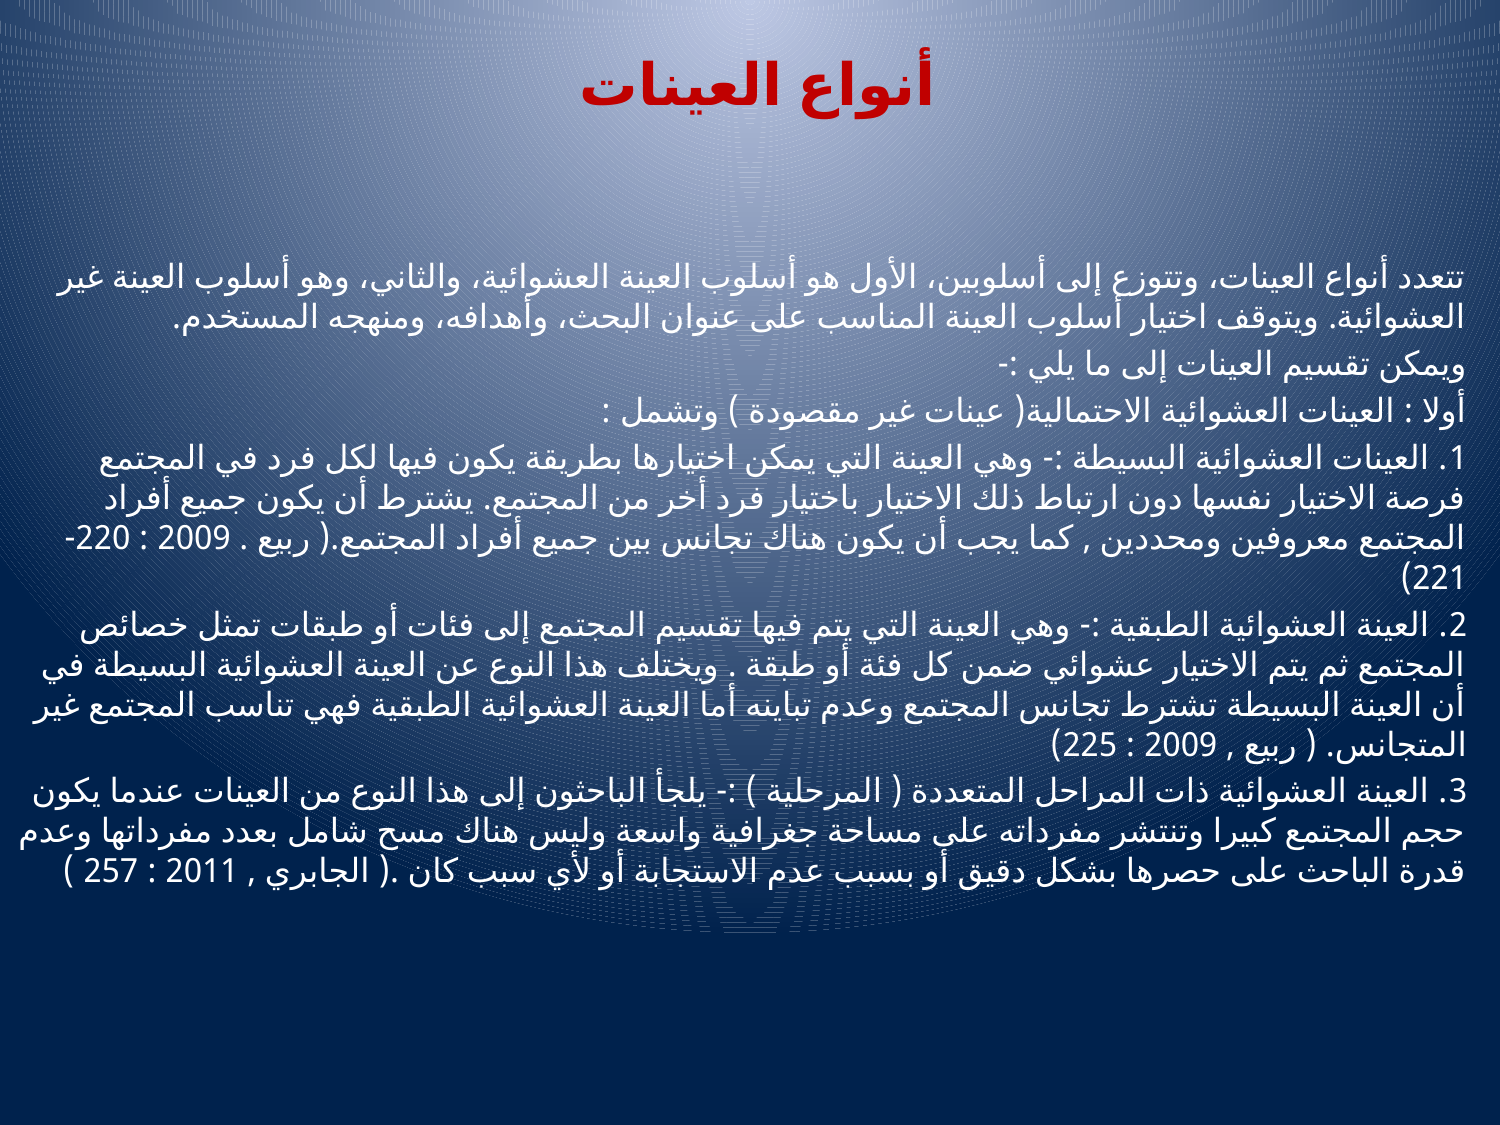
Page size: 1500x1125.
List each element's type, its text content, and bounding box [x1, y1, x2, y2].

list تتعدد أنواع العينات، وتتوزع إلى أسلوبين، الأول هو أسلوب العينة العشوائية، والثاني، وهو أسلوب العينة غير العشوائية. ويتوقف اختيار أسلوب العينة المناسب على عنوان البحث، وأهدافه، ومنهجه المستخدم. ويمكن تقسيم العينات إلى ما يلي :- أولا : العينات العشوائية الاحتمالية( عينات غير مقصودة ) وتشمل : 1. العينات العشوائية البسيطة :- وهي العينة التي يمكن اختيارها بطريقة يكون فيها لكل فرد في المجتمع فرصة الاختيار نفسها دون ارتباط ذلك الاختيار باختيار فرد أخر من المجتمع. يشترط أن يكون جميع أفراد المجتمع معروفين ومحددين , كما يجب أن يكون هناك تجانس بين جميع أفراد المجتمع.( ربيع . 2009 : 220-221) 2. العينة العشوائية الطبقية :- وهي العينة التي يتم فيها تقسيم المجتمع إلى فئات أو طبقات تمثل خصائص المجتمع ثم يتم الاختيار عشوائي ضمن كل فئة أو طبقة . ويختلف هذا النوع عن العينة العشوائية البسيطة في أن العينة البسيطة تشترط تجانس المجتمع وعدم تباينه أما العينة العشوائية الطبقية فهي تناسب المجتمع غير المتجانس. ( ربيع , 2009 : 225) 3. العينة العشوائية ذات المراحل المتعددة ( المرحلية ) :- يلجأ الباحثون إلى هذا النوع من العينات عندما يكون حجم المجتمع كبيرا وتنتشر مفرداته على مساحة جغرافية واسعة وليس هناك مسح شامل بعدد مفرداتها وعدم قدرة الباحث على حصرها بشكل دقيق أو بسبب عدم الاستجابة أو لأي سبب كان .( الجابري , 2011 : 257 ) [0, 208, 1483, 951]
title أنواع العينات [0, 1, 1500, 164]
